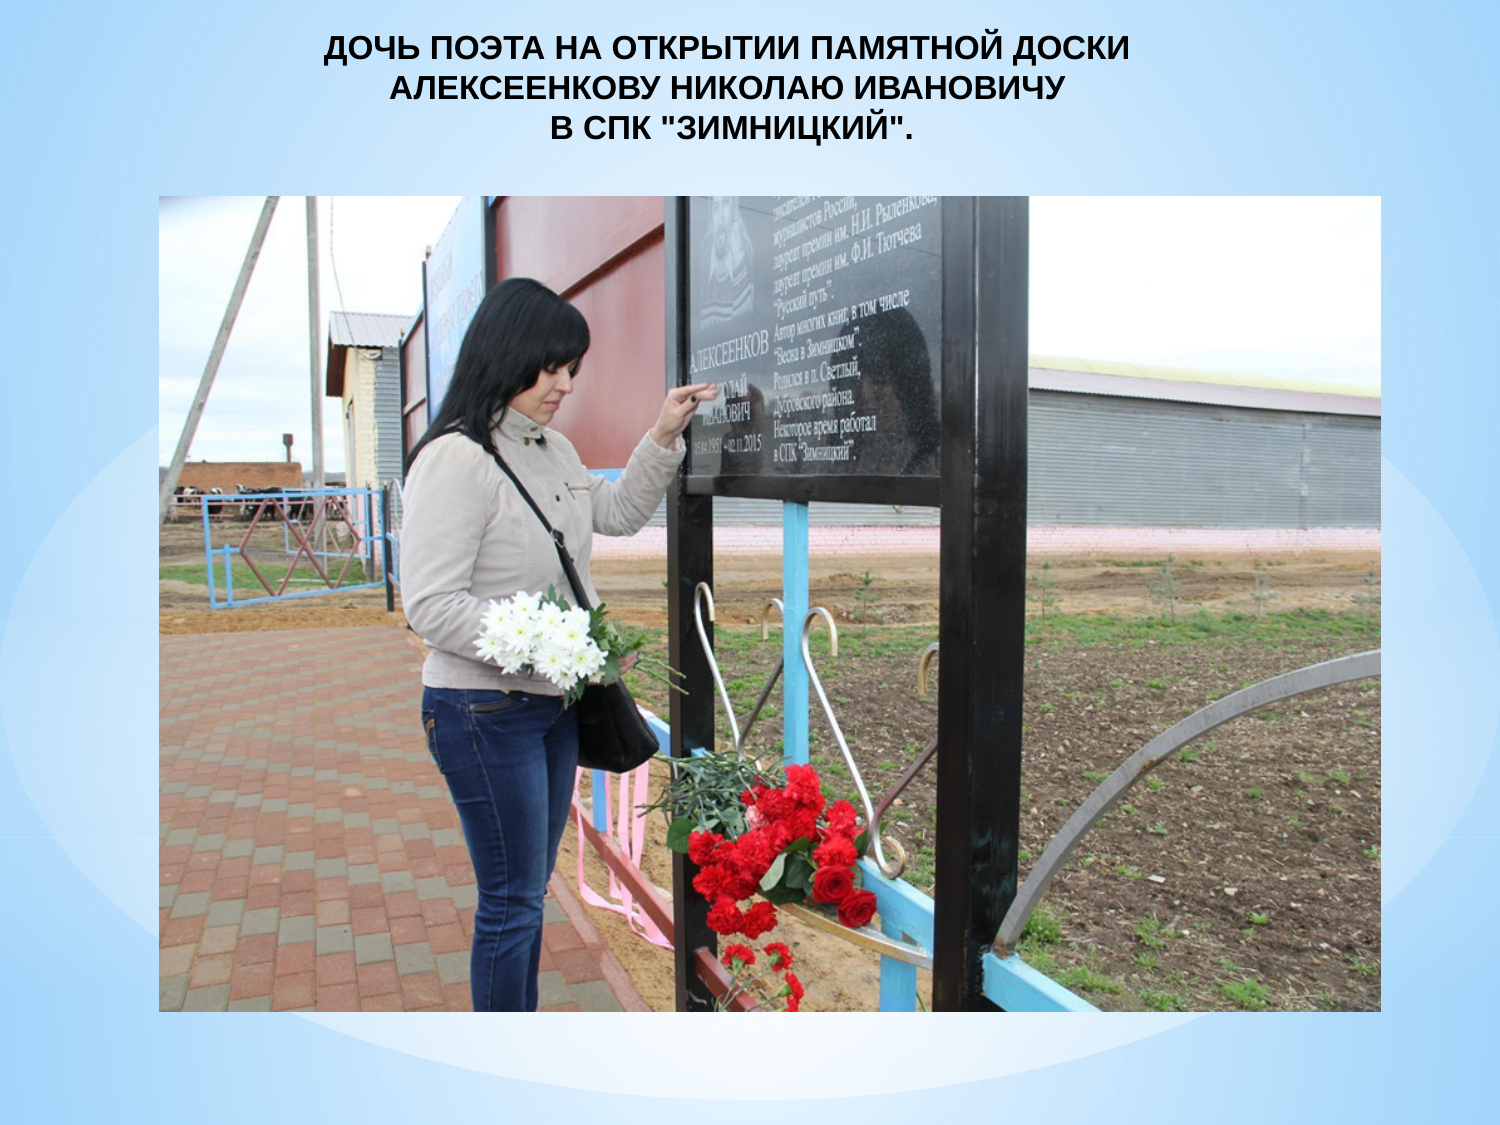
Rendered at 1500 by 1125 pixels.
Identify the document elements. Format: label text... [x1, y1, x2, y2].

picture [159, 196, 1381, 1012]
text_box ДОЧЬ ПОЭТА НА ОТКРЫТИИ ПАМЯТНОЙ ДОСКИ АЛЕКСЕЕНКОВУ НИКОЛАЮ ИВАНОВИЧУ В СПК "ЗИМНИЦКИЙ". [171, 18, 1294, 154]
